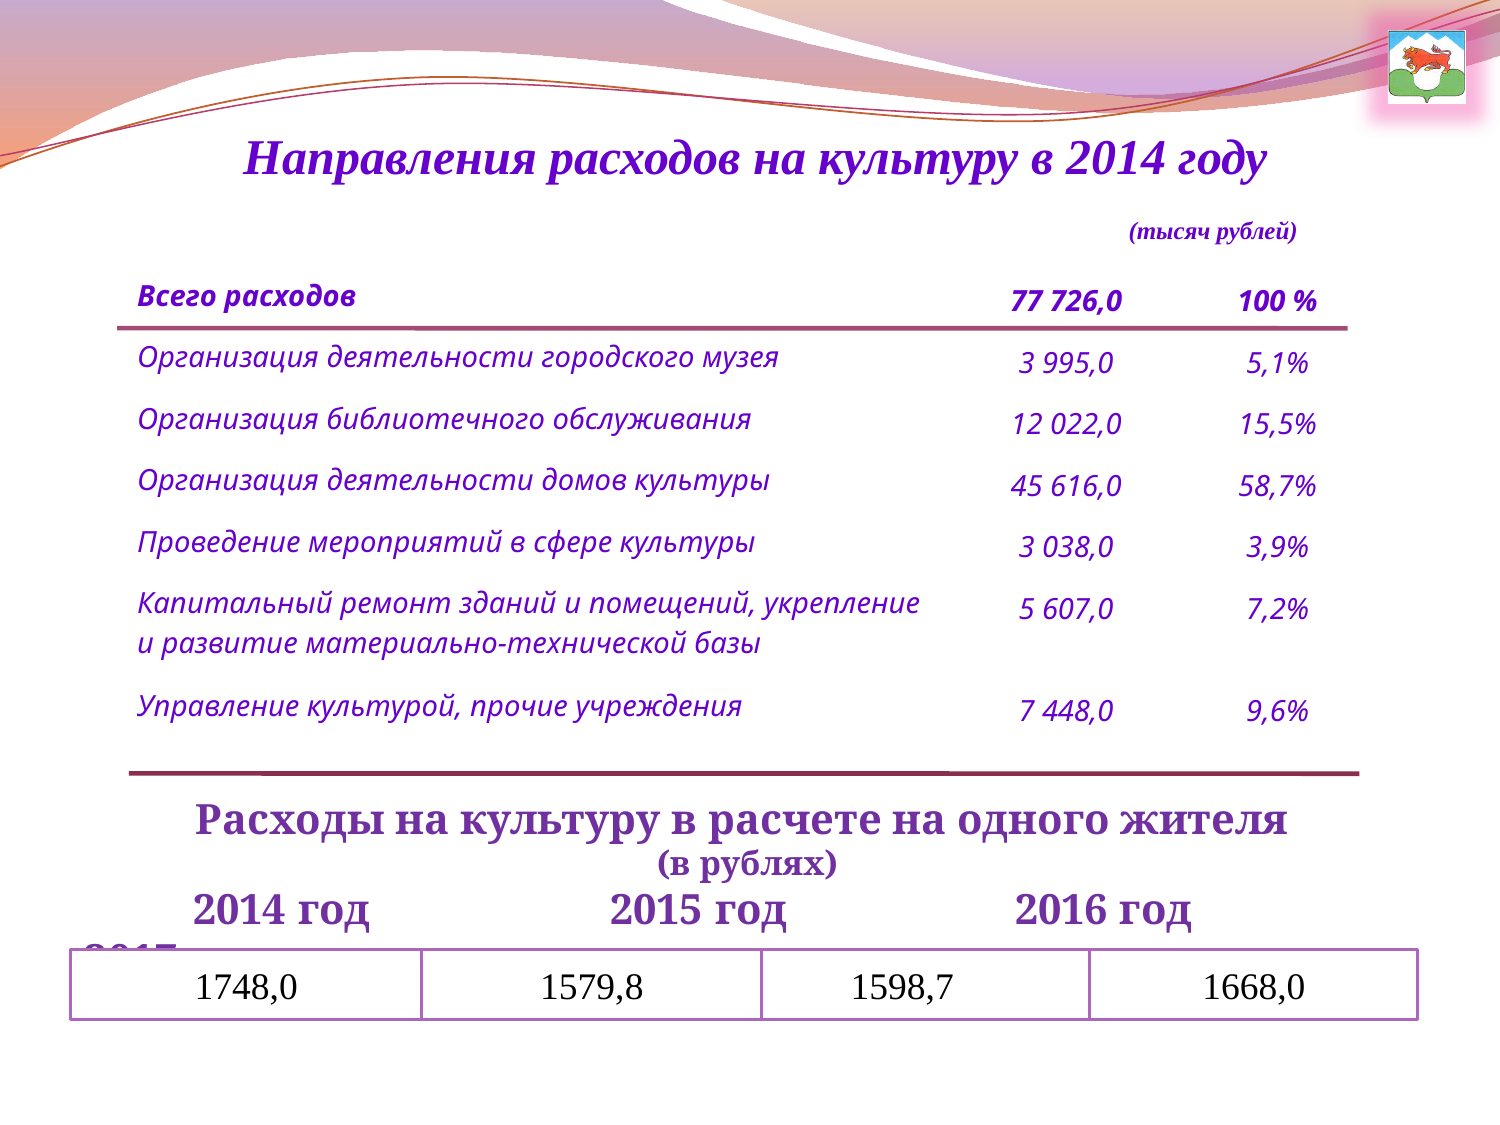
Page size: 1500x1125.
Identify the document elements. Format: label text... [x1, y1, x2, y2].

text_box 1668,0 [1091, 962, 1419, 1021]
picture [1387, 30, 1468, 105]
table_cell 15,5% [1184, 392, 1371, 454]
table_cell 100 % [1184, 269, 1371, 331]
table_header [117, 199, 1371, 269]
table_cell 3 038,0 [948, 515, 1184, 577]
text_box 1579,8 [420, 962, 763, 1021]
table_cell Всего расходов [117, 269, 948, 325]
table_cell 5,1% [1184, 331, 1371, 392]
table_cell 5 607,0 [948, 577, 1184, 679]
table_cell 9,6% [1184, 679, 1371, 741]
table_cell 3 995,0 [948, 342, 1184, 392]
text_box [70, 784, 1425, 950]
table_cell 3,9% [1184, 515, 1371, 577]
table_cell 77 726,0 [948, 269, 1184, 325]
table_cell Управление культурой, прочие учреждения [117, 679, 948, 741]
table_cell Проведение мероприятий в сфере культуры [117, 515, 948, 577]
table_cell 12 022,0 [948, 392, 1184, 454]
table_cell 45 616,0 [948, 454, 1184, 515]
text_box 1748,0 [69, 960, 420, 1021]
text_box 1598,7 [763, 962, 1091, 1021]
table_cell Капитальный ремонт зданий и помещений, укрепление и развитие материально-технической базы [117, 577, 948, 679]
table_cell 7 448,0 [948, 679, 1184, 741]
table_cell Организация библиотечного обслуживания [117, 392, 948, 454]
text_box Направления расходов на культуру в 2014 году (тысяч рублей) [199, 117, 1313, 252]
table_cell 58,7% [1184, 454, 1371, 515]
table_cell Организация деятельности домов культуры [117, 454, 948, 515]
table_cell 7,2% [1184, 577, 1371, 679]
table_cell Организация деятельности городского музея [117, 339, 948, 392]
